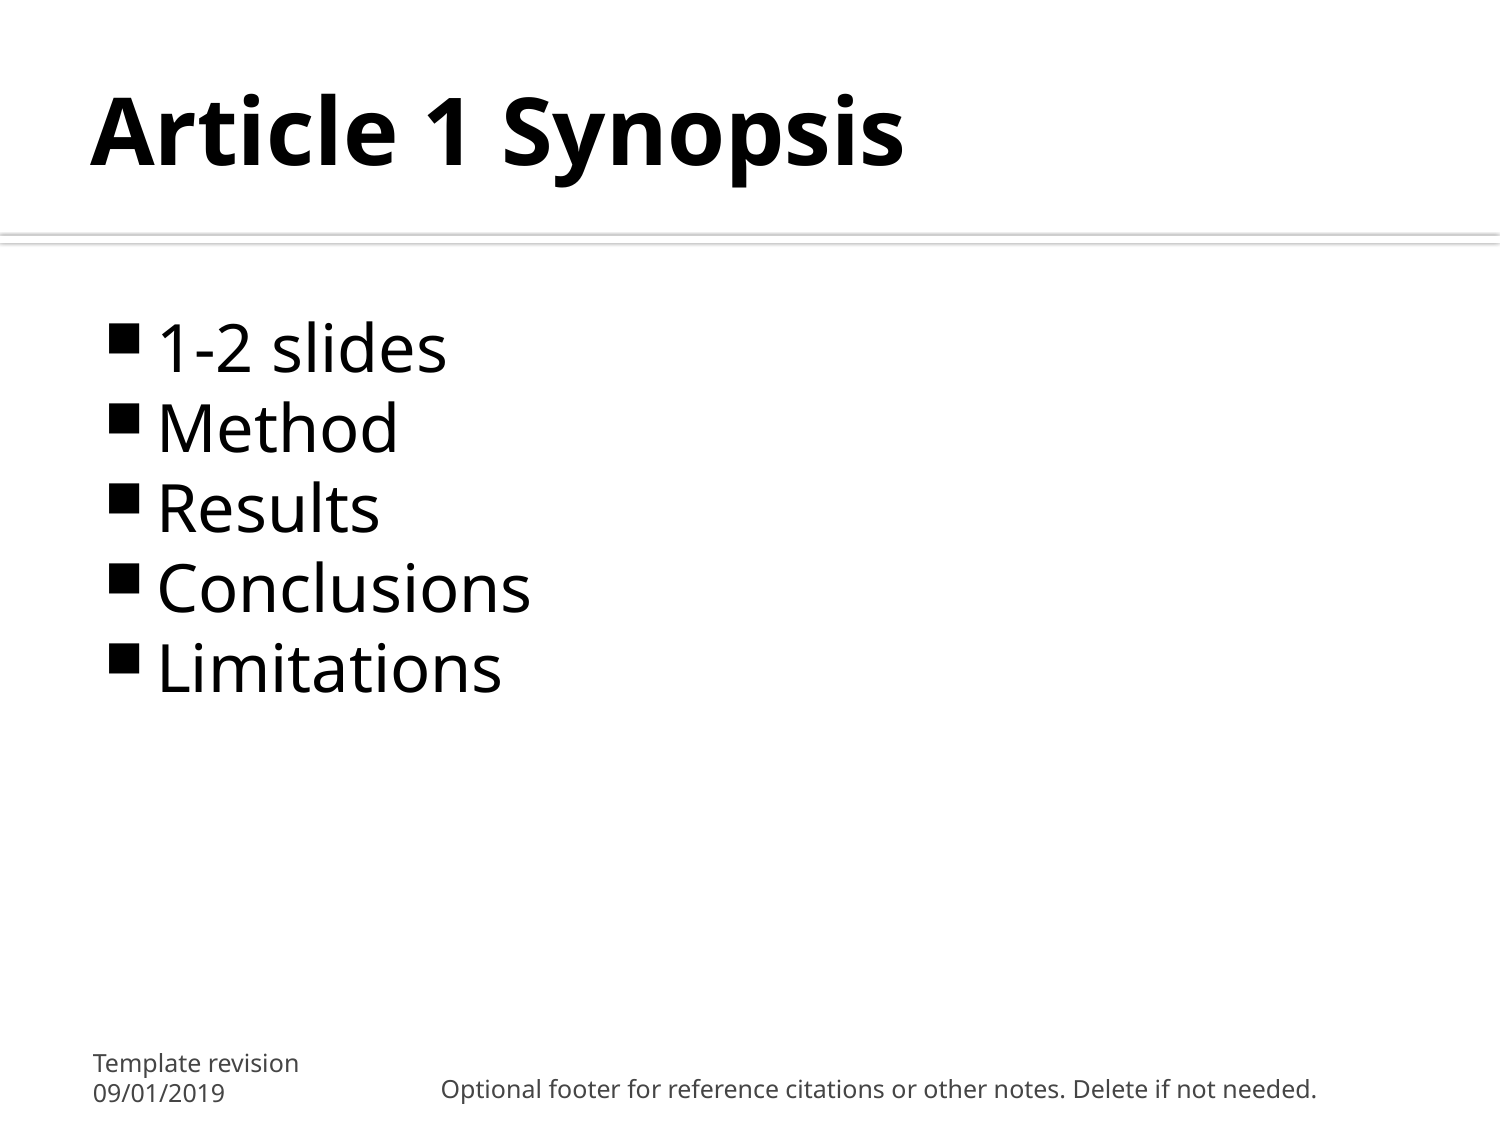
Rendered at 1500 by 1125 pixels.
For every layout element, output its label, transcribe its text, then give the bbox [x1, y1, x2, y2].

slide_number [75, 1062, 425, 1108]
list 1-2 slides Method Results Conclusions Limitations [75, 291, 1425, 1050]
footer Optional footer for reference citations or other notes. Delete if not needed. [433, 1062, 1337, 1108]
title Article 1 Synopsis [75, 25, 1425, 231]
